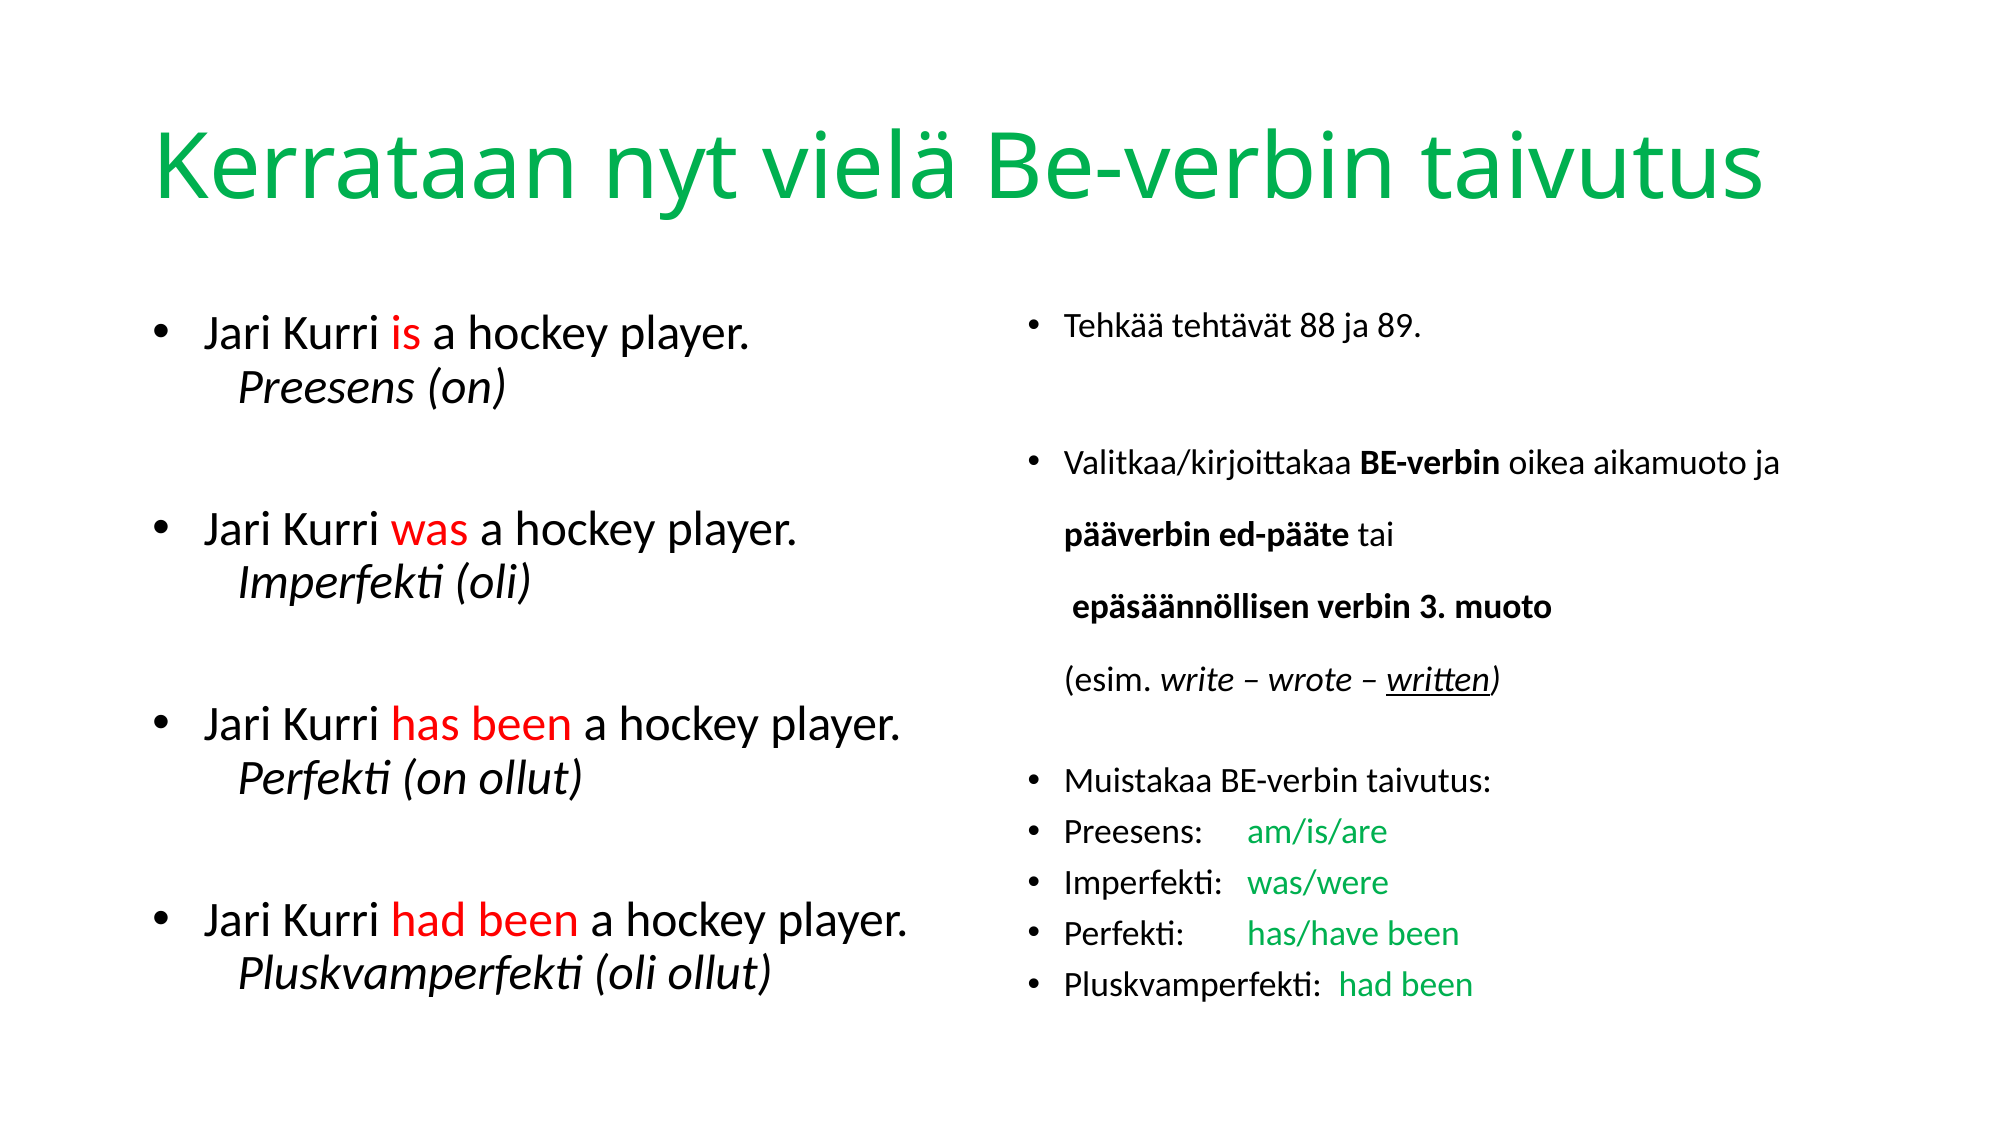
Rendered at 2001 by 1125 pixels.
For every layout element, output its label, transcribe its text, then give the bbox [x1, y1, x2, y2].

title Kerrataan nyt vielä Be-verbin taivutus [137, 59, 1863, 278]
list Tehkää tehtävät 88 ja 89. Valitkaa/kirjoittakaa BE-verbin oikea aikamuoto ja pääverbin ed-pääte tai epäsäännöllisen verbin 3. muoto (esim. write – wrote – written) Muistakaa BE-verbin taivutus: Preesens: am/is/are Imperfekti: was/were Perfekti: has/have been Pluskvamperfekti: had been [1012, 299, 1863, 1014]
list Jari Kurri is a hockey player. Preesens (on) Jari Kurri was a hockey player. Imperfekti (oli) Jari Kurri has been a hockey player. Perfekti (on ollut) Jari Kurri had been a hockey player. Pluskvamperfekti (oli ollut) [137, 299, 988, 1014]
